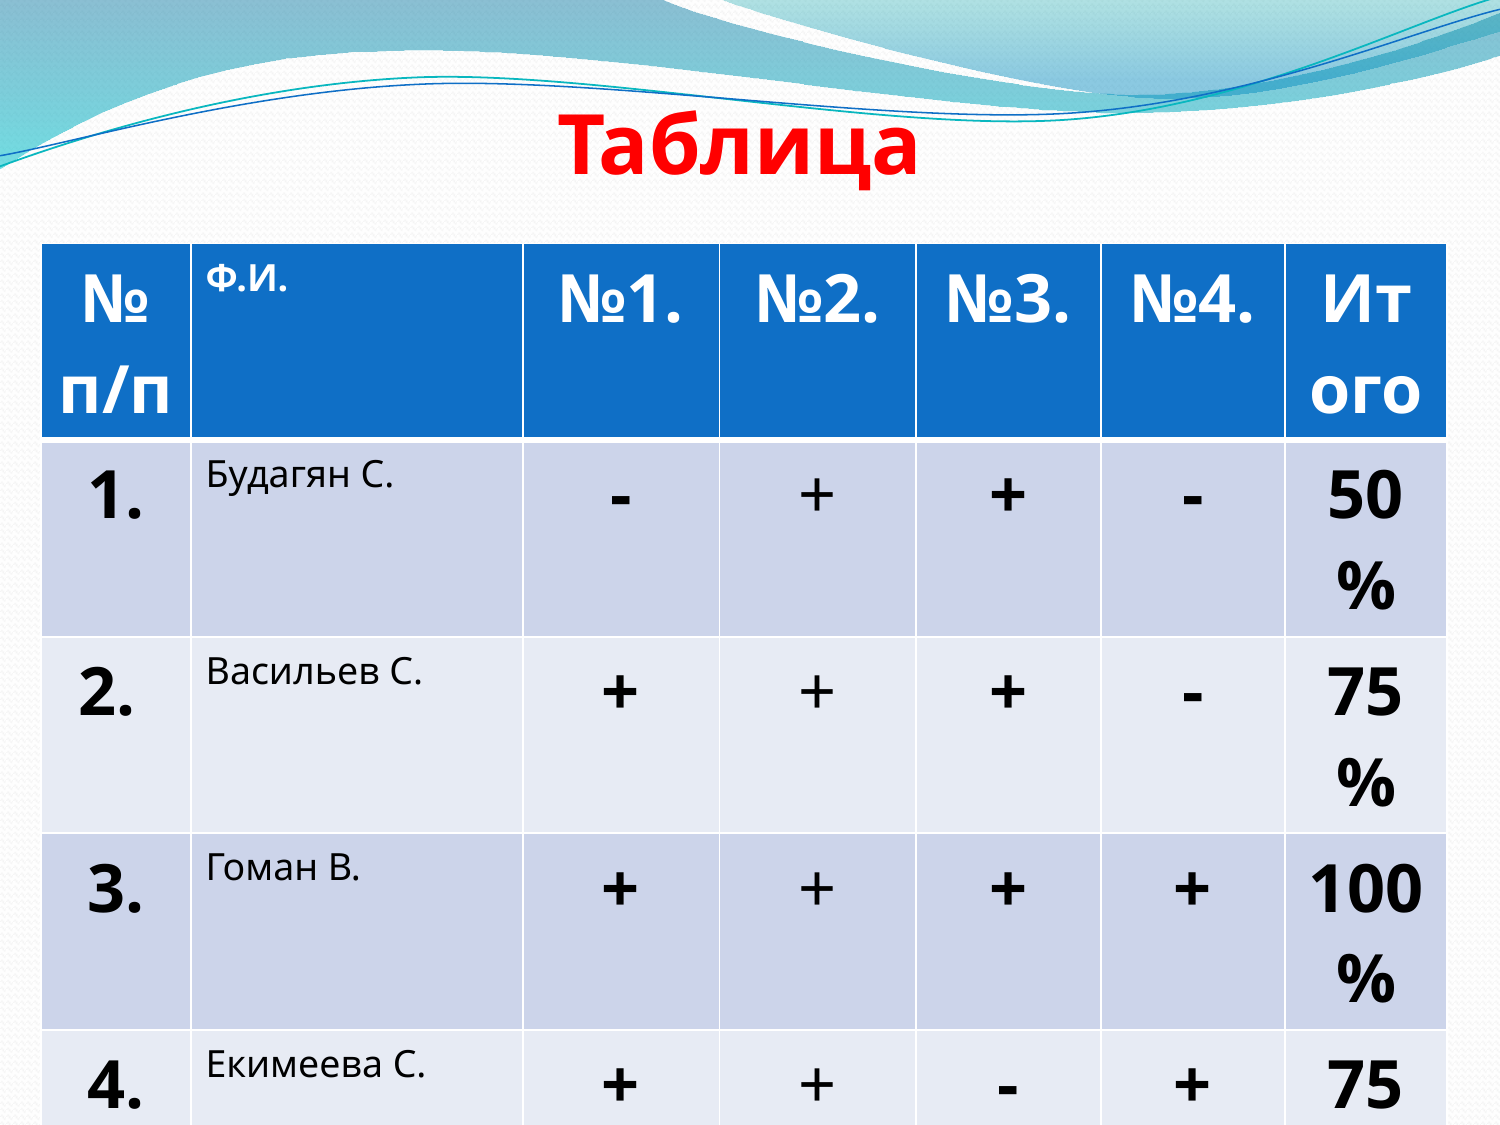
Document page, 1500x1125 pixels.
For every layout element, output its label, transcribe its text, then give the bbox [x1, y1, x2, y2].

table_cell - [1102, 638, 1284, 832]
table_cell 3. [42, 834, 190, 1029]
table_cell + [720, 443, 915, 636]
table_cell + [720, 1031, 915, 1125]
table_header Итого [1286, 244, 1446, 437]
table_cell + [524, 834, 719, 1029]
table_cell + [524, 638, 719, 832]
table_cell + [524, 1031, 719, 1125]
table_cell + [917, 443, 1100, 636]
table_cell 2. [42, 638, 190, 832]
table_cell + [1102, 834, 1284, 1029]
table_cell Васильев С. [192, 638, 522, 832]
table_cell - [1102, 443, 1284, 636]
table_cell - [917, 1031, 1100, 1125]
table_cell 75% [1286, 1031, 1446, 1125]
table_cell + [1102, 1031, 1284, 1125]
table_cell 4. [42, 1031, 190, 1125]
table_cell + [917, 834, 1100, 1029]
table_cell Екимеева С. [192, 1031, 522, 1125]
table_cell 50% [1286, 443, 1446, 636]
table_cell 1. [42, 443, 190, 636]
table_header №4. [1102, 244, 1284, 437]
table_cell + [917, 638, 1100, 832]
table_cell + [720, 638, 915, 832]
table_header №3. [917, 244, 1100, 437]
table_header Ф.И. [192, 244, 522, 437]
table_header № п/п [42, 244, 190, 437]
table_cell - [524, 443, 719, 636]
table_cell Гоман В. [192, 834, 522, 1029]
title Таблица [64, 3, 1415, 191]
table_cell Будагян С. [192, 443, 522, 636]
table_cell + [720, 834, 915, 1029]
table_header №1. [524, 244, 719, 437]
table_cell 100% [1286, 834, 1446, 1029]
table_cell 75% [1286, 638, 1446, 832]
table_header №2. [720, 244, 915, 437]
